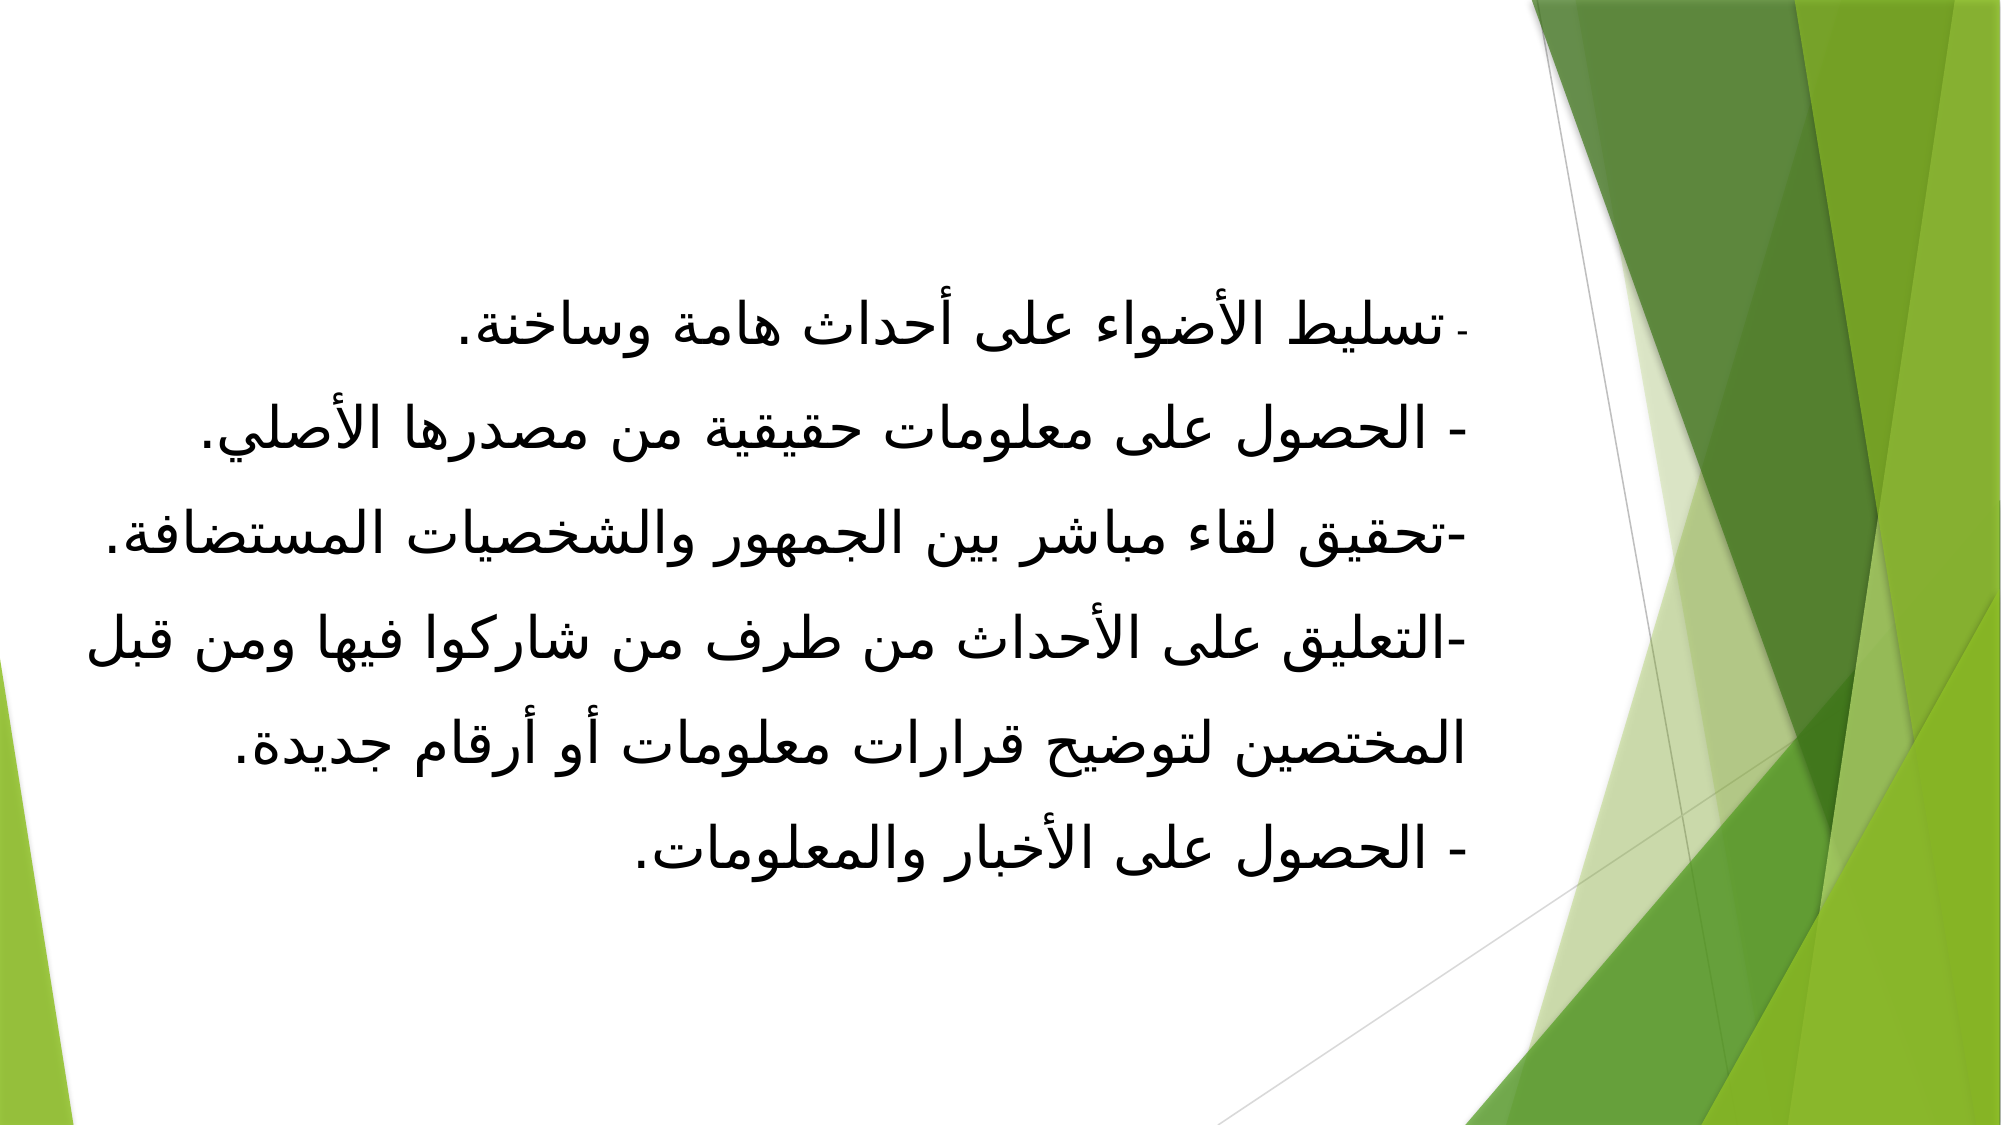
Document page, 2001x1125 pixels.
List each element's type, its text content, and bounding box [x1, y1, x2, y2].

text_box - تسليط الأضواء على أحداث هامة وساخنة. - الحصول على معلومات حقيقية من مصدرها الأصلي. -تحقيق لقاء مباشر بين الجمهور والشخصيات المستضافة. -التعليق على الأحداث من طرف من شاركوا فيها ومن قبل المختصين لتوضيح قرارات معلومات أو أرقام جديدة. - الحصول على الأخبار والمعلومات. [39, 243, 1484, 888]
